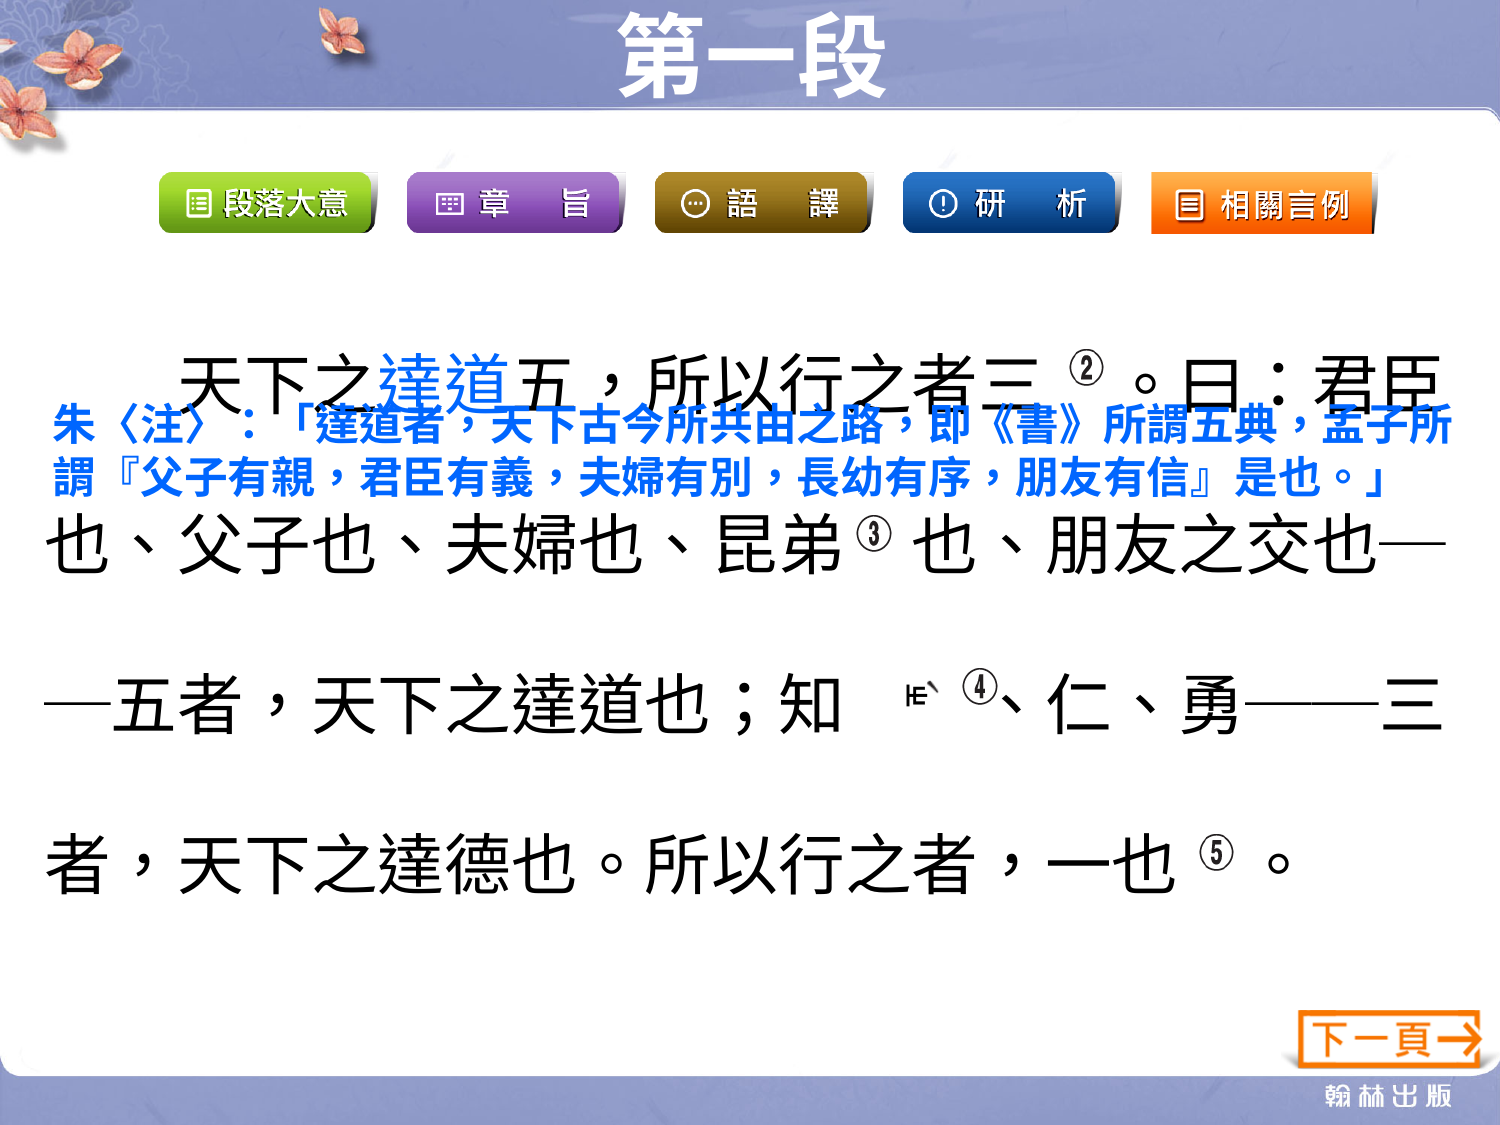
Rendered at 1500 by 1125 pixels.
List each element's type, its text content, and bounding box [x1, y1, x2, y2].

picture [0, 0, 1500, 1125]
text_box 朱〈注〉：「達道者，天下古今所共由之路，即《書》所謂五典，孟子所謂『父子有親，君臣有義，夫婦有別，長幼有序，朋友有信』是也。」 [526, 397, 1483, 503]
text_box [383, 349, 526, 845]
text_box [879, 668, 951, 709]
text_box 朱〈注〉：「達道者，天下古今所共由之路，即《書》所謂五典，孟子所謂『父子有親，君臣有義，夫婦有別，長幼有序，朋友有信』是也。」 [52, 397, 383, 503]
text_box 第一段 [76, 0, 1427, 148]
text_box 天下之達道五，所以行之者三 。曰：君臣也、父子也、夫婦也、昆弟 也、朋友之交也──五者，天下之達道也；知 、仁、勇──三者，天下之達德也。所以行之者，一也 。 [29, 255, 1471, 969]
